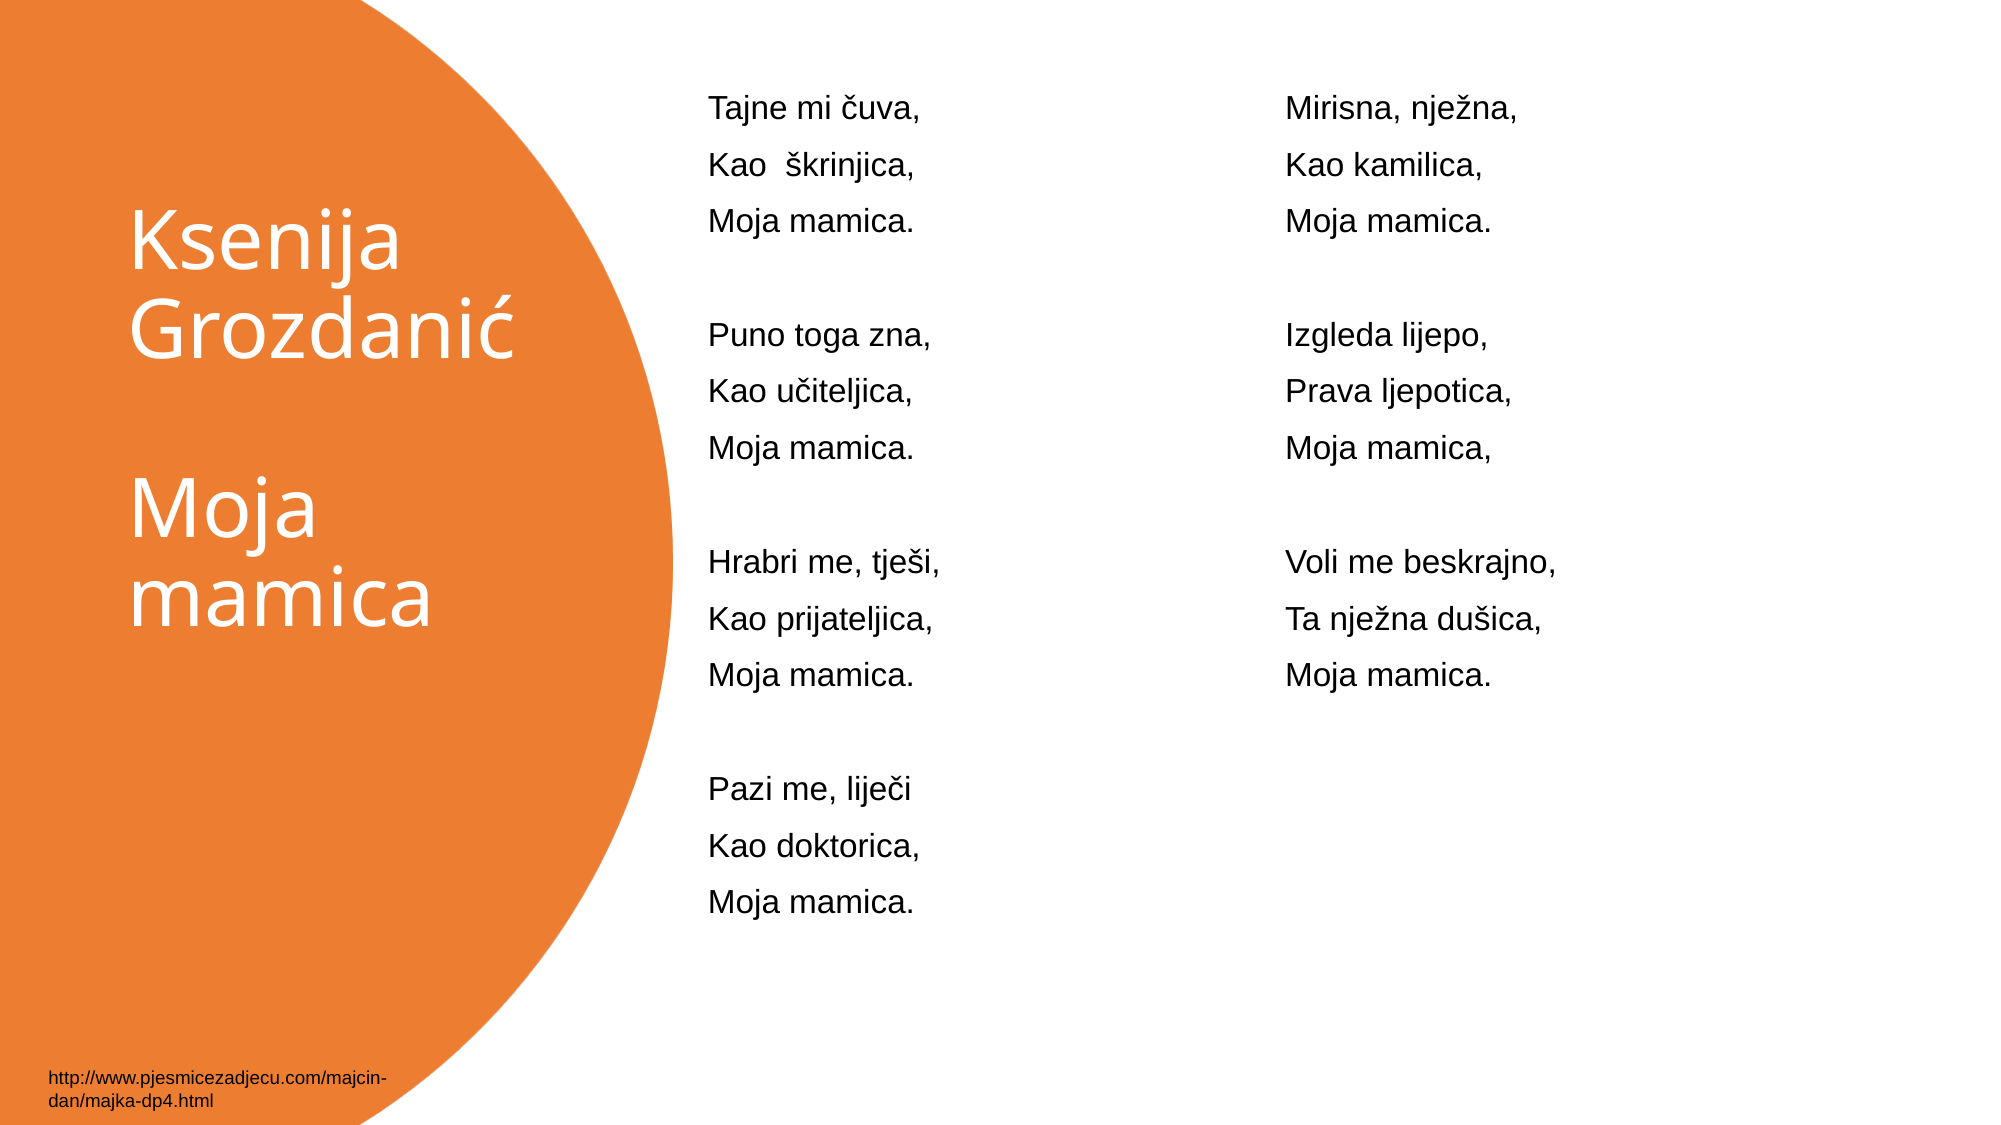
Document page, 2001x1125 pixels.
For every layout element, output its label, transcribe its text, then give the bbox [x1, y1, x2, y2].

list Tajne mi čuva, Kao škrinjica, Moja mamica. Puno toga zna, Kao učiteljica, Moja mamica. Hrabri me, tješi, Kao prijateljica, Moja mamica. Pazi me, liječi Kao doktorica, Moja mamica. Mirisna, nježna, Kao kamilica, Moja mamica. Izgleda lijepo, Prava ljepotica, Moja mamica, Voli me beskrajno, Ta nježna dušica, Moja mamica. [707, 82, 1863, 1043]
picture [0, 0, 673, 1125]
